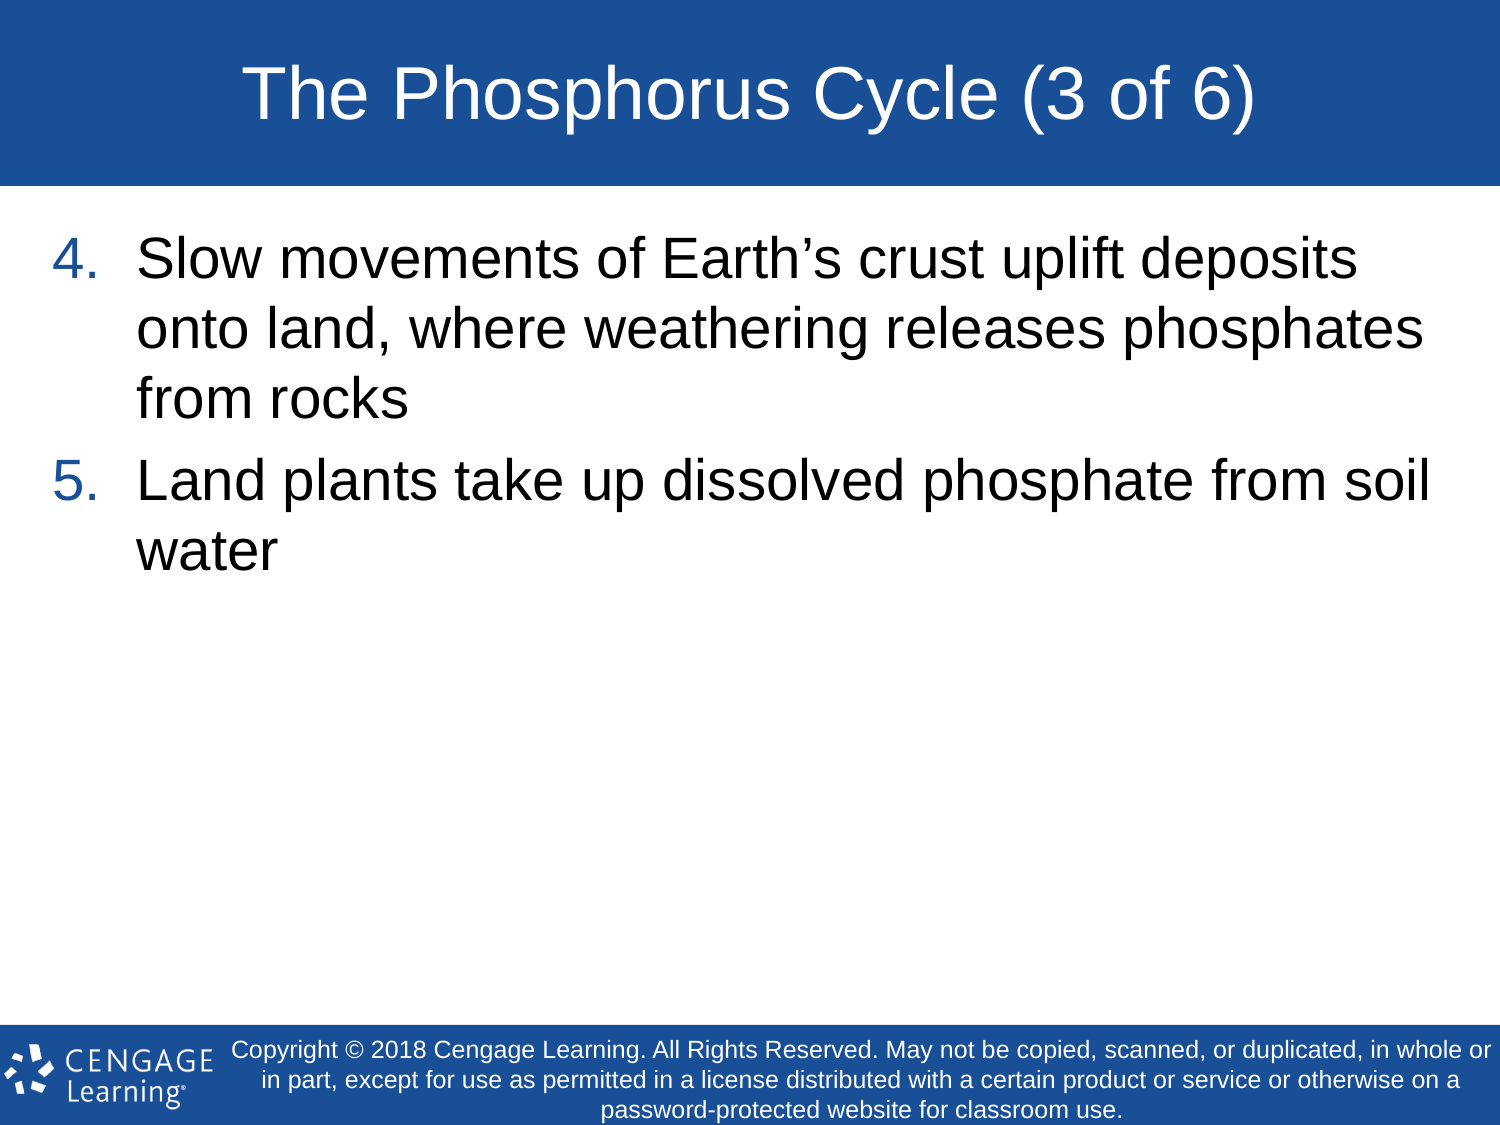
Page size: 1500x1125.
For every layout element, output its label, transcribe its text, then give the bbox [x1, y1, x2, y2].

title The Phosphorus Cycle (3 of 6) [7, 4, 1493, 175]
list Slow movements of Earth’s crust uplift deposits onto land, where weathering releases phosphates from rocks Land plants take up dissolved phosphate from soil water [37, 212, 1475, 1005]
picture [0, 1040, 216, 1113]
